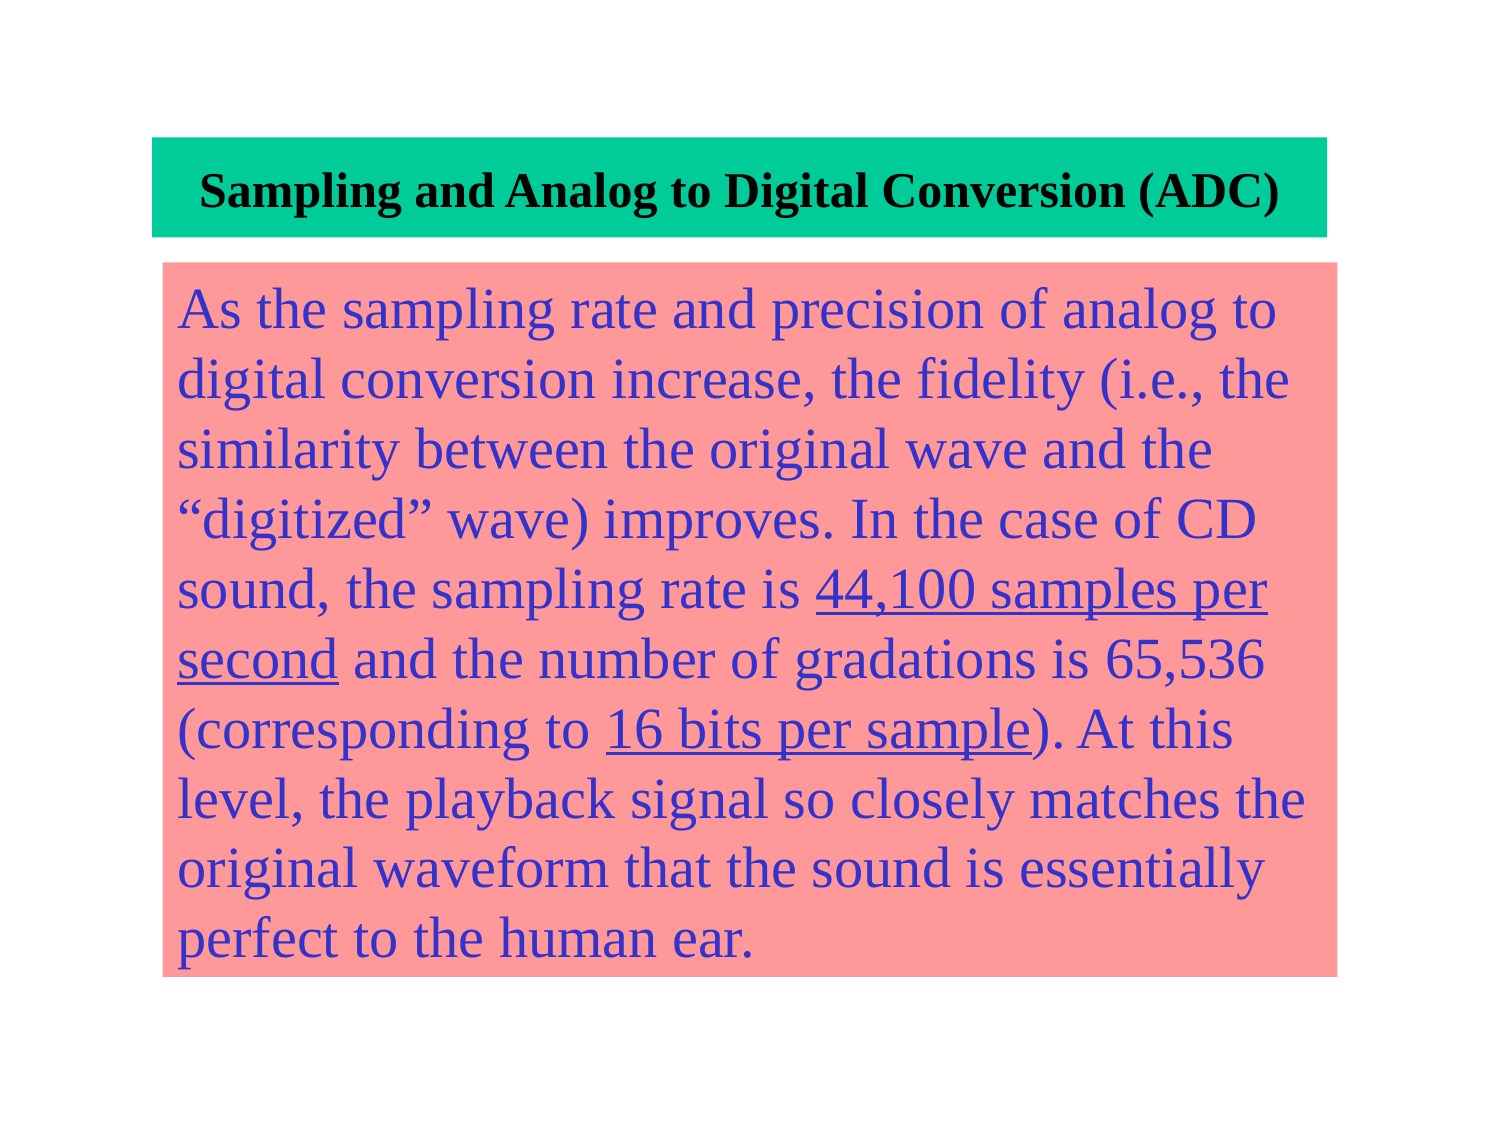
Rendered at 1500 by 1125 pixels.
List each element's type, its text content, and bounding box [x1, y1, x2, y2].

title Sampling and Analog to Digital Conversion (ADC) [151, 137, 1328, 238]
text_box As the sampling rate and precision of analog to digital conversion increase, the fidelity (i.e., the similarity between the original wave and the “digitized” wave) improves. In the case of CD sound, the sampling rate is 44,100 samples per second and the number of gradations is 65,536 (corresponding to 16 bits per sample). At this level, the playback signal so closely matches the original waveform that the sound is essentially perfect to the human ear. [162, 262, 1338, 977]
